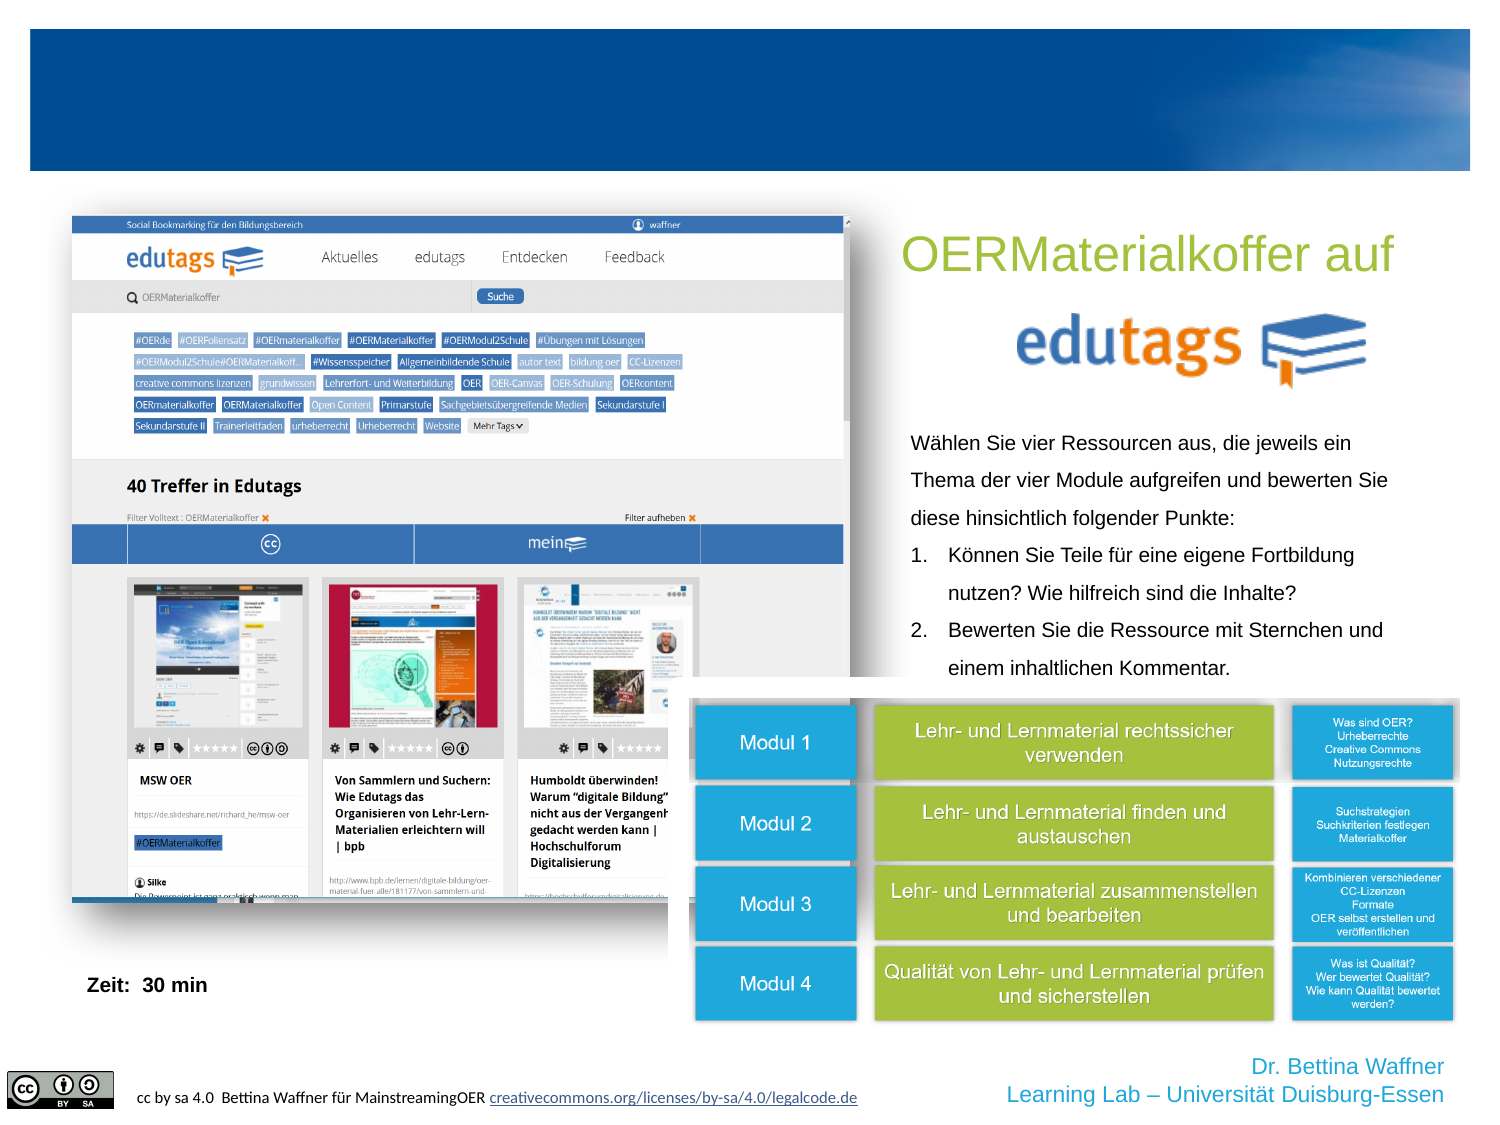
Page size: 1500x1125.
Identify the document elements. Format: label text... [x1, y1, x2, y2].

footer Dr. Bettina Waffner Learning Lab – Universität Duisburg-Essen [29, 1044, 1460, 1116]
text_box OERMaterialkoffer auf [883, 214, 1464, 340]
picture [1017, 313, 1368, 389]
text_box cc by sa 4.0 Bettina Waffner für MainstreamingOER creativecommons.org/licenses/by-sa/4.0/legalcode.de [128, 1078, 871, 1116]
picture [6, 1071, 114, 1109]
text_box Wählen Sie vier Ressourcen aus, die jeweils ein Thema der vier Module aufgreifen und bewerten Sie diese hinsichtlich folgender Punkte: Können Sie Teile für eine eigene Fortbildung nutzen? Wie hilfreich sind die Inhalte? Bewerten Sie die Ressource mit Sternchen und einem inhaltlichen Kommentar. [895, 409, 1414, 687]
text_box Zeit: 30 min [72, 951, 591, 1004]
picture [29, 29, 1471, 171]
picture [71, 214, 1460, 1028]
